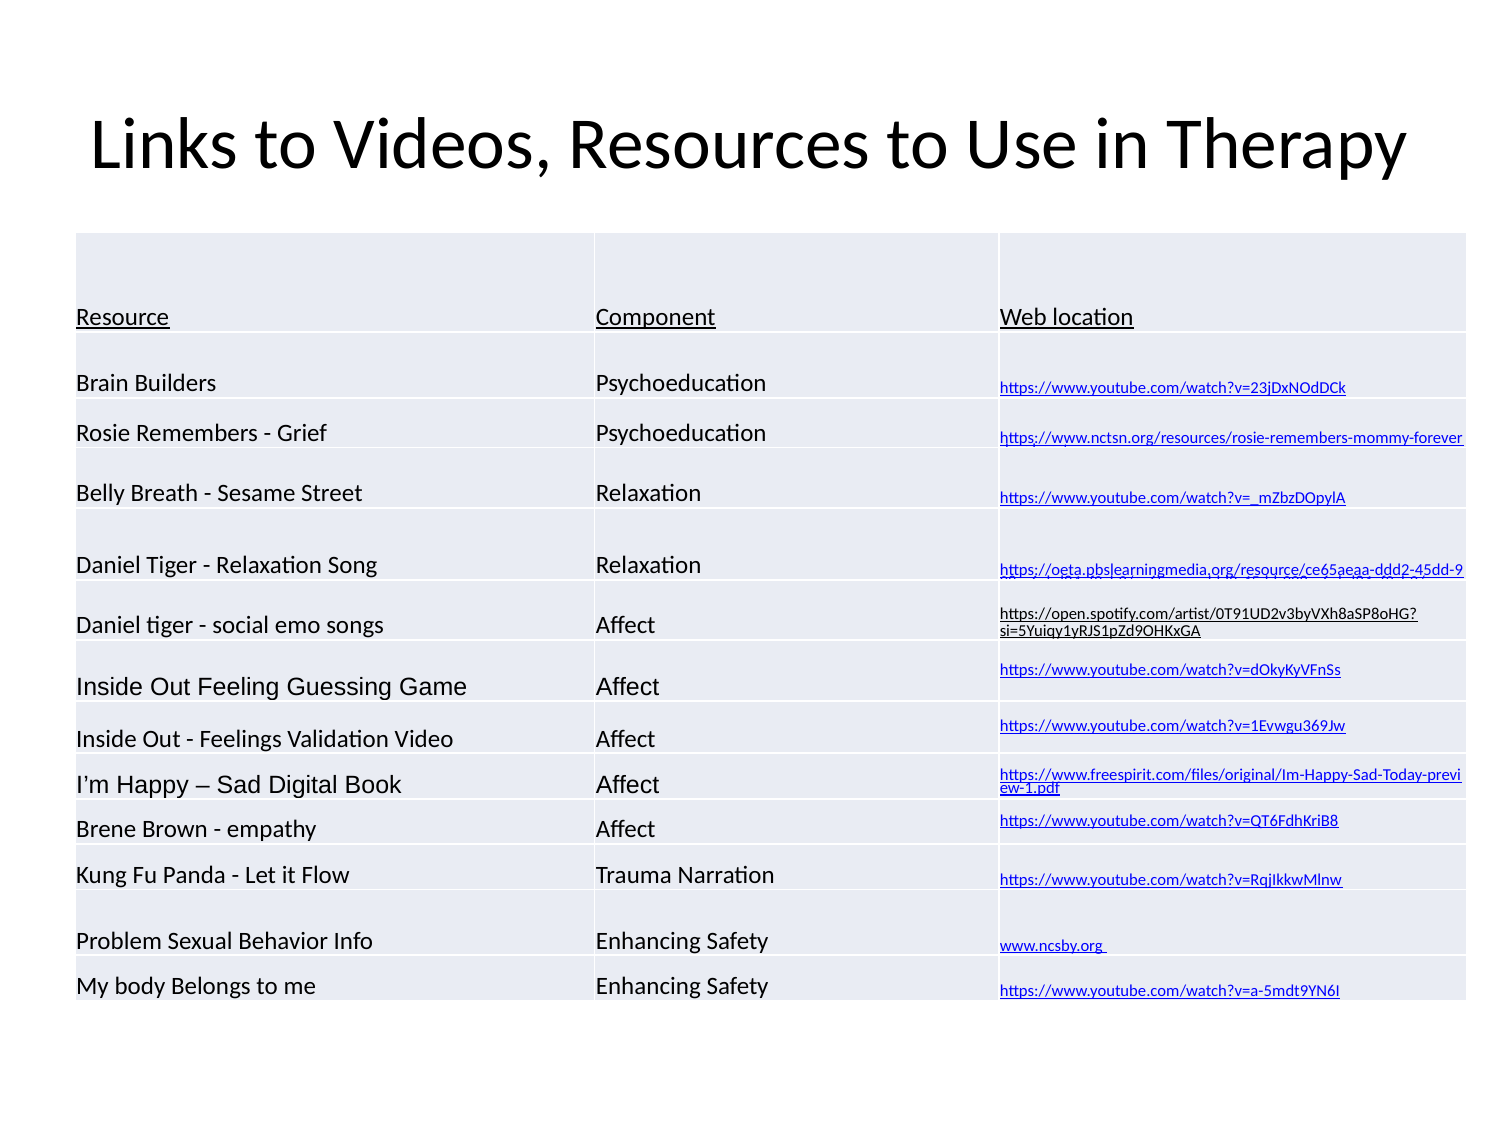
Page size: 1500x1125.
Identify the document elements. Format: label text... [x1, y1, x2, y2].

table_cell Enhancing Safety [595, 890, 998, 954]
table_cell Brene Brown - empathy [76, 800, 594, 843]
table_cell Daniel Tiger - Relaxation Song [76, 509, 594, 579]
table_cell https://www.nctsn.org/resources/rosie-remembers-mommy-forever-her-heart [1000, 399, 1466, 447]
table_cell Daniel tiger - social emo songs [76, 581, 594, 639]
table_cell https://www.youtube.com/watch?v=RqjIkkwMlnw [1000, 845, 1466, 889]
table_cell Kung Fu Panda - Let it Flow [76, 845, 594, 889]
table_cell https://www.youtube.com/watch?v=1Evwgu369Jw [1000, 702, 1466, 752]
table_header Component [595, 233, 998, 331]
table_cell https://www.youtube.com/watch?v=QT6FdhKriB8 [1000, 800, 1466, 843]
table_cell Enhancing Safety [595, 956, 998, 1000]
table_cell https://www.youtube.com/watch?v=_mZbzDOpylA [1000, 448, 1466, 507]
table_header Resource [76, 233, 594, 331]
table_cell Inside Out - Feelings Validation Video [76, 702, 594, 752]
table_cell Inside Out Feeling Guessing Game [76, 641, 594, 700]
table_cell Affect [595, 641, 998, 700]
table_cell Affect [595, 702, 998, 752]
table_cell Trauma Narration [595, 845, 998, 889]
title Links to Videos, Resources to Use in Therapy [75, 45, 1425, 232]
table_cell Psychoeducation [595, 333, 998, 397]
table_cell https://www.youtube.com/watch?v=23jDxNOdDCk [1000, 333, 1466, 397]
table_cell Problem Sexual Behavior Info [76, 890, 594, 954]
table_cell https://www.youtube.com/watch?v=dOkyKyVFnSs [1000, 641, 1466, 700]
table_cell https://open.spotify.com/artist/0T91UD2v3byVXh8aSP8oHG?si=5Yuiqy1yRJS1pZd9OHKxGA [1000, 581, 1466, 639]
table_cell Rosie Remembers - Grief [76, 399, 594, 447]
table_cell Belly Breath - Sesame Street [76, 448, 594, 507]
table_cell https://www.freespirit.com/files/original/Im-Happy-Sad-Today-preview-1.pdf [1000, 754, 1466, 798]
table_cell Relaxation [595, 509, 998, 579]
table_cell Affect [595, 754, 998, 798]
table_cell Affect [595, 800, 998, 843]
table_cell https://www.youtube.com/watch?v=a-5mdt9YN6I [1000, 956, 1466, 1000]
table_cell Brain Builders [76, 333, 594, 397]
table_cell www.ncsby.org [1000, 890, 1466, 954]
table_cell Relaxation [595, 448, 998, 507]
table_header Web location [1000, 233, 1466, 331]
table_cell I’m Happy – Sad Digital Book [76, 754, 594, 798]
table_cell https://oeta.pbslearningmedia.org/resource/ce65aeaa-ddd2-45dd-908e-6abd84ef2cb2/ce65aeaa-ddd2-45dd-908e-6abd84ef2cb2/ [1000, 509, 1466, 579]
table_cell Affect [595, 581, 998, 639]
table_cell My body Belongs to me [76, 956, 594, 1000]
table_cell Psychoeducation [595, 399, 998, 447]
